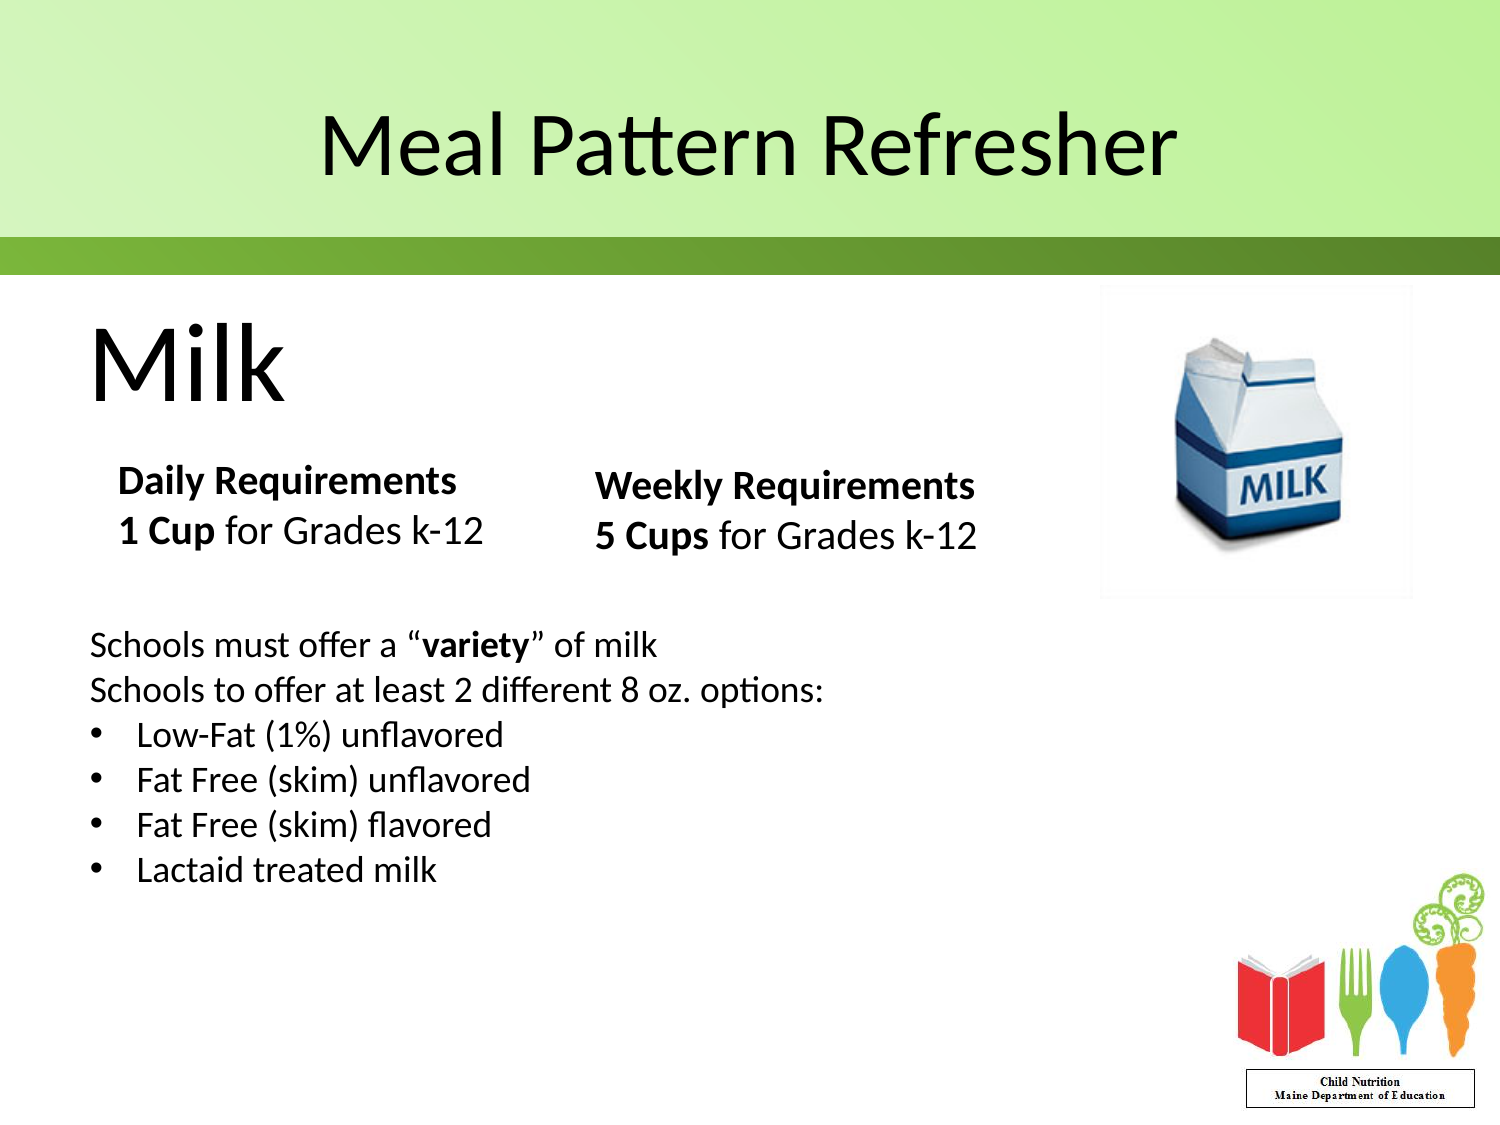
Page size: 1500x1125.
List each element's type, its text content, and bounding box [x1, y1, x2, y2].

title Meal Pattern Refresher [75, 45, 1425, 233]
text_box Schools must offer a “variety” of milk Schools to offer at least 2 different 8 oz. options: Low-Fat (1%) unflavored Fat Free (skim) unflavored Fat Free (skim) flavored Lactaid treated milk [75, 612, 950, 898]
text_box Milk [72, 281, 898, 432]
text_box Weekly Requirements 5 Cups for Grades k-12 [580, 450, 1131, 661]
text_box Daily Requirements 1 Cup for Grades k-12 [103, 445, 579, 612]
picture [1099, 285, 1413, 599]
picture [1218, 868, 1500, 1121]
